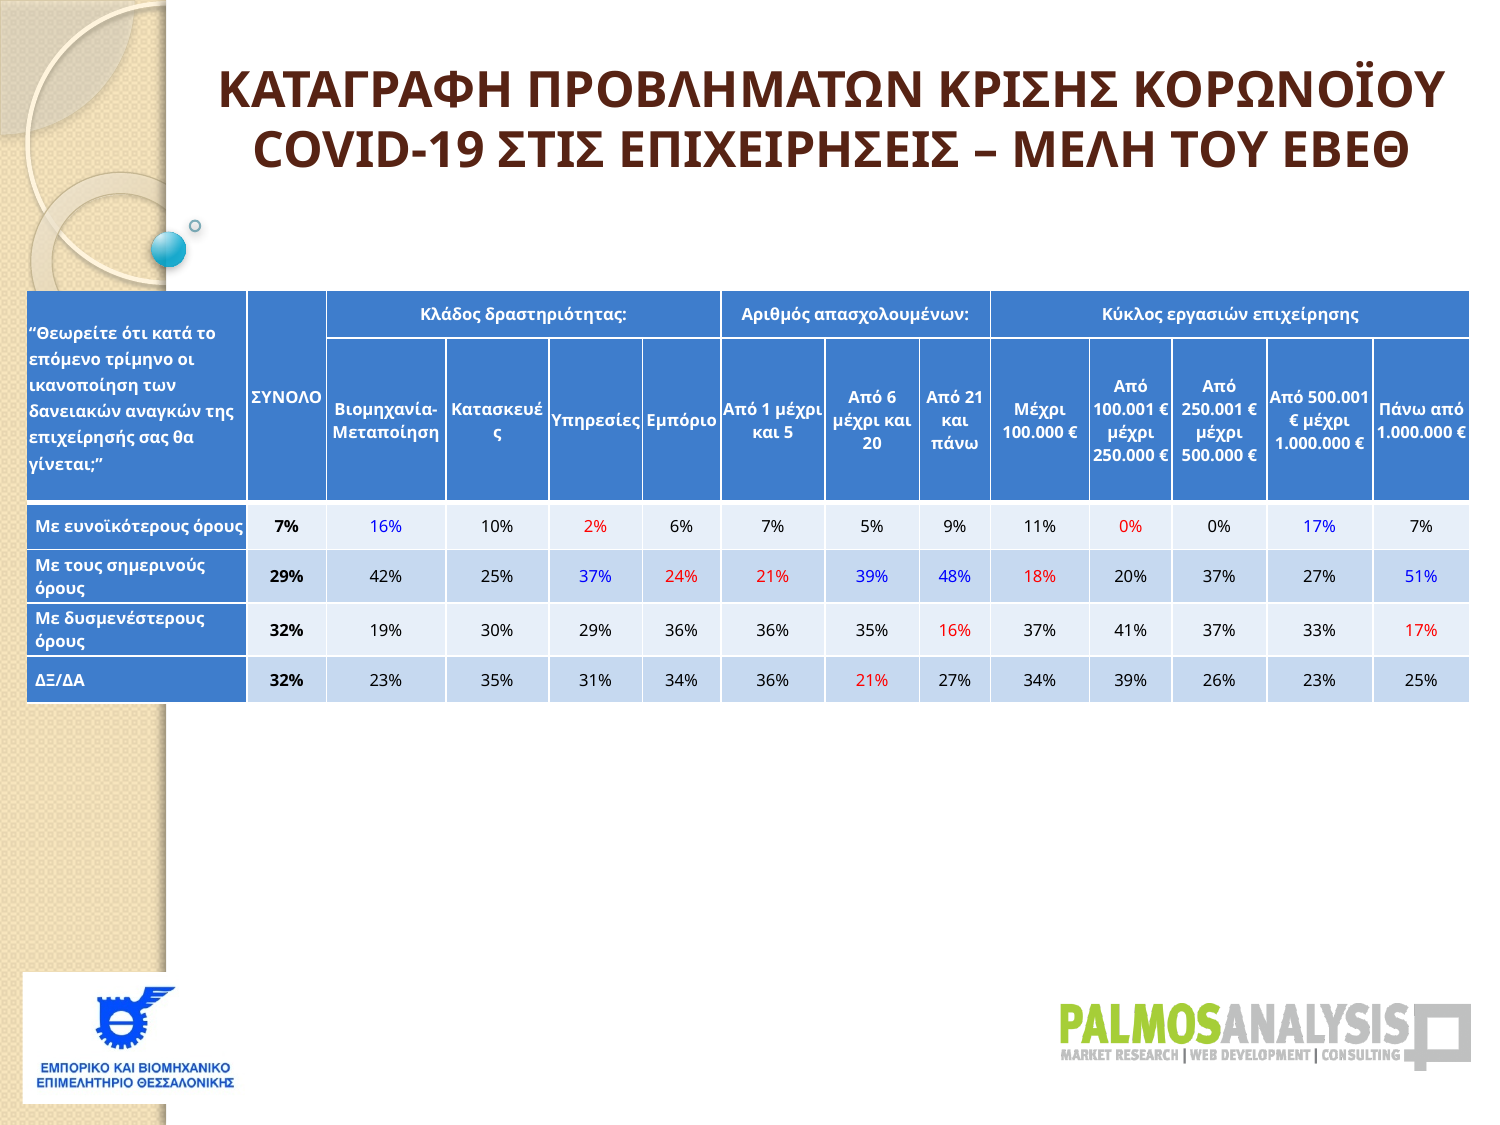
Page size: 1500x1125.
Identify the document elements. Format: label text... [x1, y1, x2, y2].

picture [1057, 1003, 1471, 1071]
table_cell 36% [643, 604, 720, 655]
table_cell 31% [550, 657, 642, 702]
table_header Αριθμός απασχολουμένων: [722, 291, 990, 337]
table_cell 29% [248, 550, 326, 602]
table_cell Με τους σημερινούς όρους [27, 550, 246, 602]
table_cell 0% [1173, 505, 1266, 549]
table_cell Εμπόριο [643, 339, 720, 500]
table_cell 32% [248, 604, 326, 655]
table_cell 35% [447, 657, 548, 702]
table_cell 29% [550, 604, 642, 655]
table_header ΣΥΝΟΛΟ [248, 291, 326, 500]
table_cell 37% [991, 604, 1089, 655]
table_cell 7% [1374, 505, 1469, 549]
table_cell Από 100.001 € μέχρι 250.000 € [1090, 339, 1171, 500]
table_header Κύκλος εργασιών επιχείρησης [991, 291, 1469, 337]
table_cell 24% [643, 550, 720, 602]
table_cell 37% [550, 550, 642, 602]
table_cell 23% [1268, 657, 1372, 702]
table_cell 21% [722, 550, 824, 602]
text_box ΚΑΤΑΓΡΑΦΗ ΠΡΟΒΛΗΜΑΤΩΝ ΚΡΙΣΗΣ ΚΟΡΩΝΟΪΟΥ COVID-19 ΣΤΙΣ ΕΠΙΧΕΙΡΗΣΕΙΣ – ΜΕΛΗ ΤΟΥ ΕΒΕΘ [163, 19, 1500, 216]
table_cell 7% [722, 505, 824, 549]
table_cell 42% [327, 550, 445, 602]
table_cell 36% [722, 604, 824, 655]
table_cell 23% [327, 657, 445, 702]
table_header Κλάδος δραστηριότητας: [327, 291, 720, 337]
table_cell 18% [991, 550, 1089, 602]
table_cell 17% [1374, 604, 1469, 655]
table_header “Θεωρείτε ότι κατά το επόμενο τρίμηνο οι ικανοποίηση των δανειακών αναγκών της επιχείρησής σας θα γίνεται;” [27, 291, 246, 500]
table_cell 51% [1374, 550, 1469, 602]
table_cell 21% [826, 657, 919, 702]
table_cell 37% [1173, 604, 1266, 655]
table_cell 30% [447, 604, 548, 655]
table_cell 48% [920, 550, 990, 602]
table_cell 16% [327, 505, 445, 549]
table_cell 25% [1374, 657, 1469, 702]
table_cell Βιομηχανία-Μεταποίηση [327, 339, 445, 500]
table_cell 26% [1173, 657, 1266, 702]
table_cell 10% [447, 505, 548, 549]
table_cell Από 6 μέχρι και 20 [826, 339, 919, 500]
table_cell 36% [722, 657, 824, 702]
table_cell Με δυσμενέστερους όρους [27, 604, 246, 655]
table_cell Μέχρι 100.000 € [991, 339, 1089, 500]
table_cell 27% [920, 657, 990, 702]
table_cell 19% [327, 604, 445, 655]
table_cell 20% [1090, 550, 1171, 602]
table_cell 34% [643, 657, 720, 702]
picture [22, 972, 247, 1104]
table_cell Από 250.001 € μέχρι 500.000 € [1173, 339, 1266, 500]
table_cell 32% [248, 657, 326, 702]
table_cell 41% [1090, 604, 1171, 655]
table_cell Με ευνοϊκότερους όρους [27, 505, 246, 549]
table_cell 39% [826, 550, 919, 602]
table_cell 16% [920, 604, 990, 655]
table_cell Υπηρεσίες [550, 339, 642, 500]
table_cell 2% [550, 505, 642, 549]
table_cell 0% [1090, 505, 1171, 549]
table_cell ΔΞ/ΔΑ [27, 657, 246, 702]
table_cell Από 21 και πάνω [920, 339, 990, 500]
table_cell 39% [1090, 657, 1171, 702]
table_cell 27% [1268, 550, 1372, 602]
table_cell 7% [248, 505, 326, 549]
table_cell 37% [1173, 550, 1266, 602]
table_cell 25% [447, 550, 548, 602]
table_cell Πάνω από 1.000.000 € [1374, 339, 1469, 500]
table_cell 9% [920, 505, 990, 549]
table_cell Από 1 μέχρι και 5 [722, 339, 824, 500]
table_cell Κατασκευές [447, 339, 548, 500]
table_cell 5% [826, 505, 919, 549]
table_cell 34% [991, 657, 1089, 702]
table_cell 33% [1268, 604, 1372, 655]
table_cell 11% [991, 505, 1089, 549]
table_cell Από 500.001 € μέχρι 1.000.000 € [1268, 339, 1372, 500]
table_cell 35% [826, 604, 919, 655]
table_cell 17% [1268, 505, 1372, 549]
table_cell 6% [643, 505, 720, 549]
